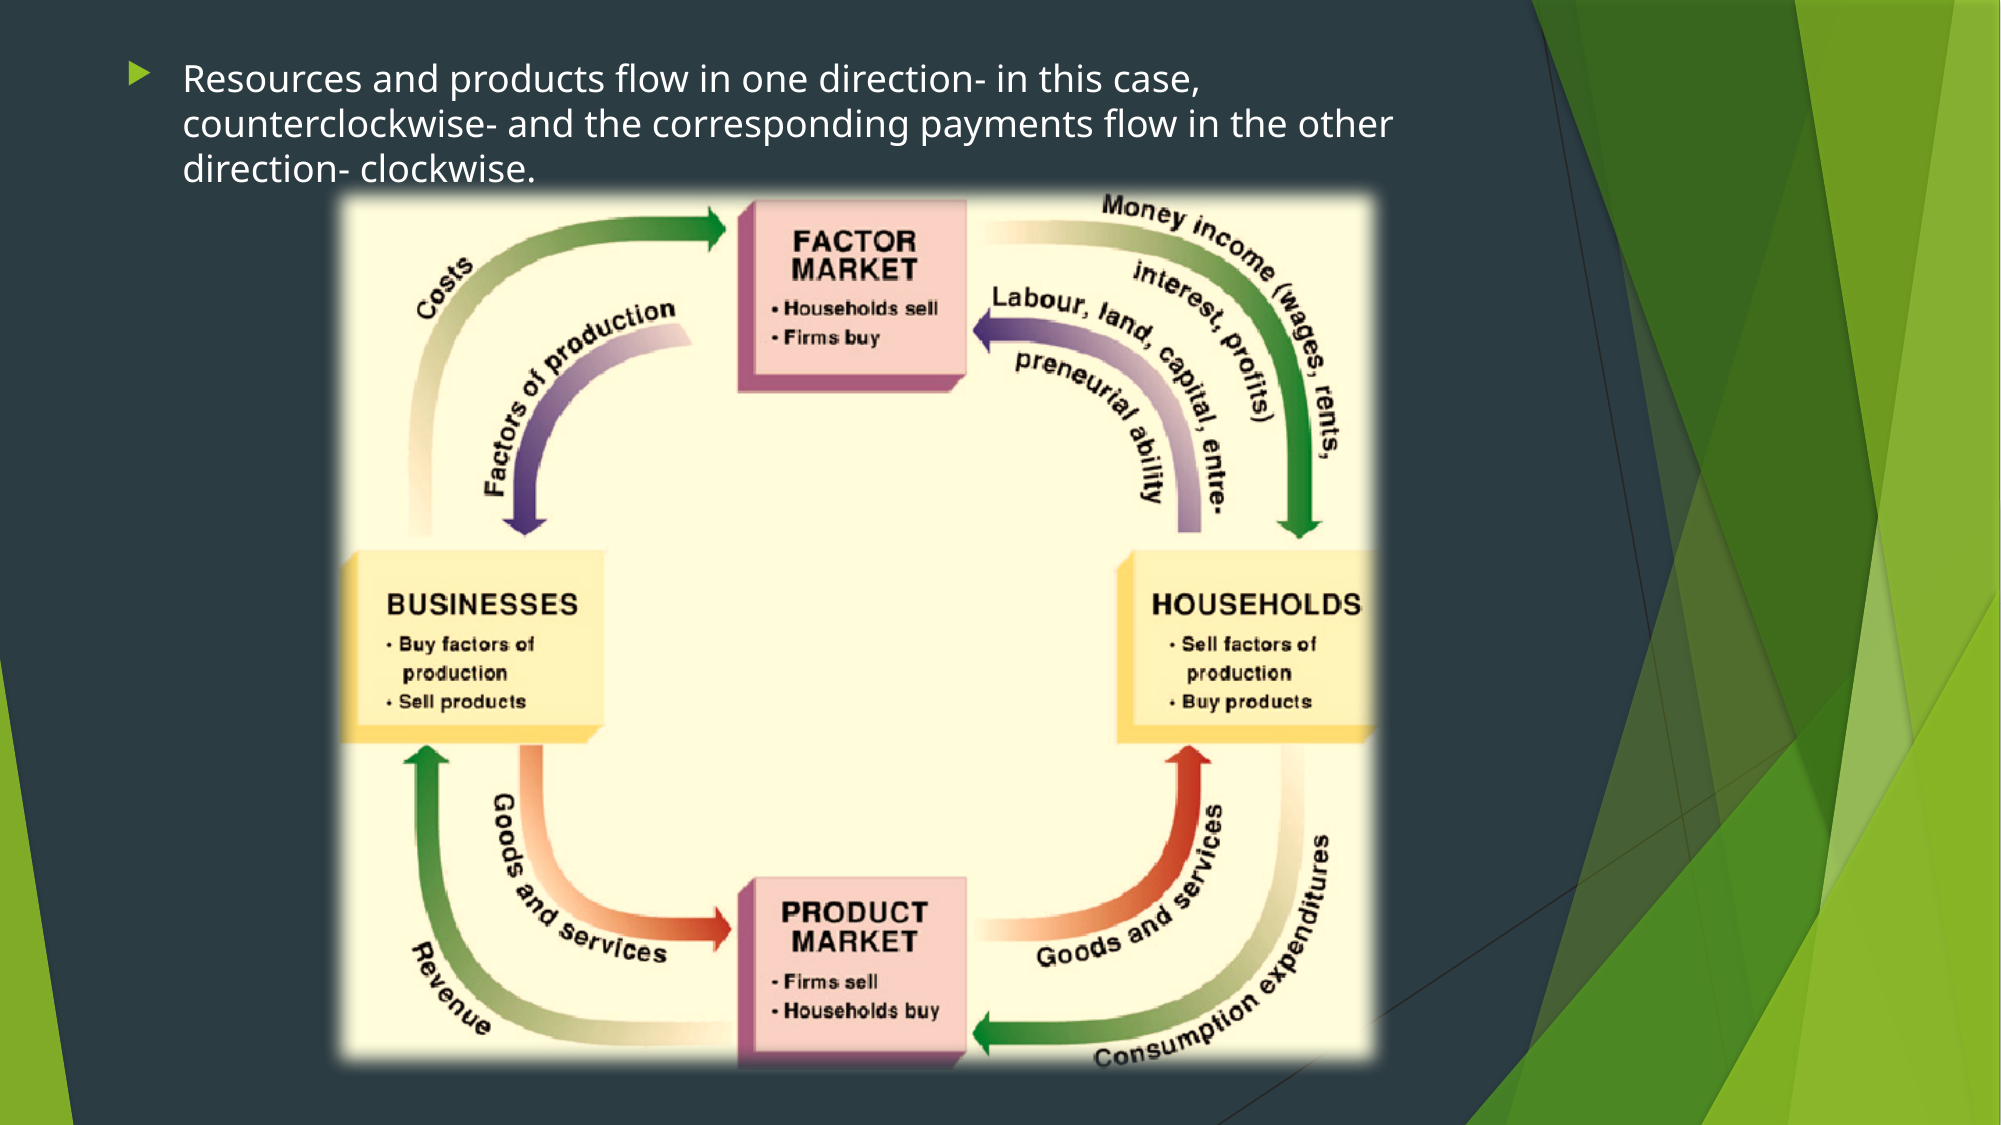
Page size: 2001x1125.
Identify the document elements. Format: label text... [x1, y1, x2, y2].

list Resources and products flow in one direction- in this case, counterclockwise- and the corresponding payments flow in the other direction- clockwise. [111, 47, 1522, 991]
picture [322, 177, 1393, 1079]
